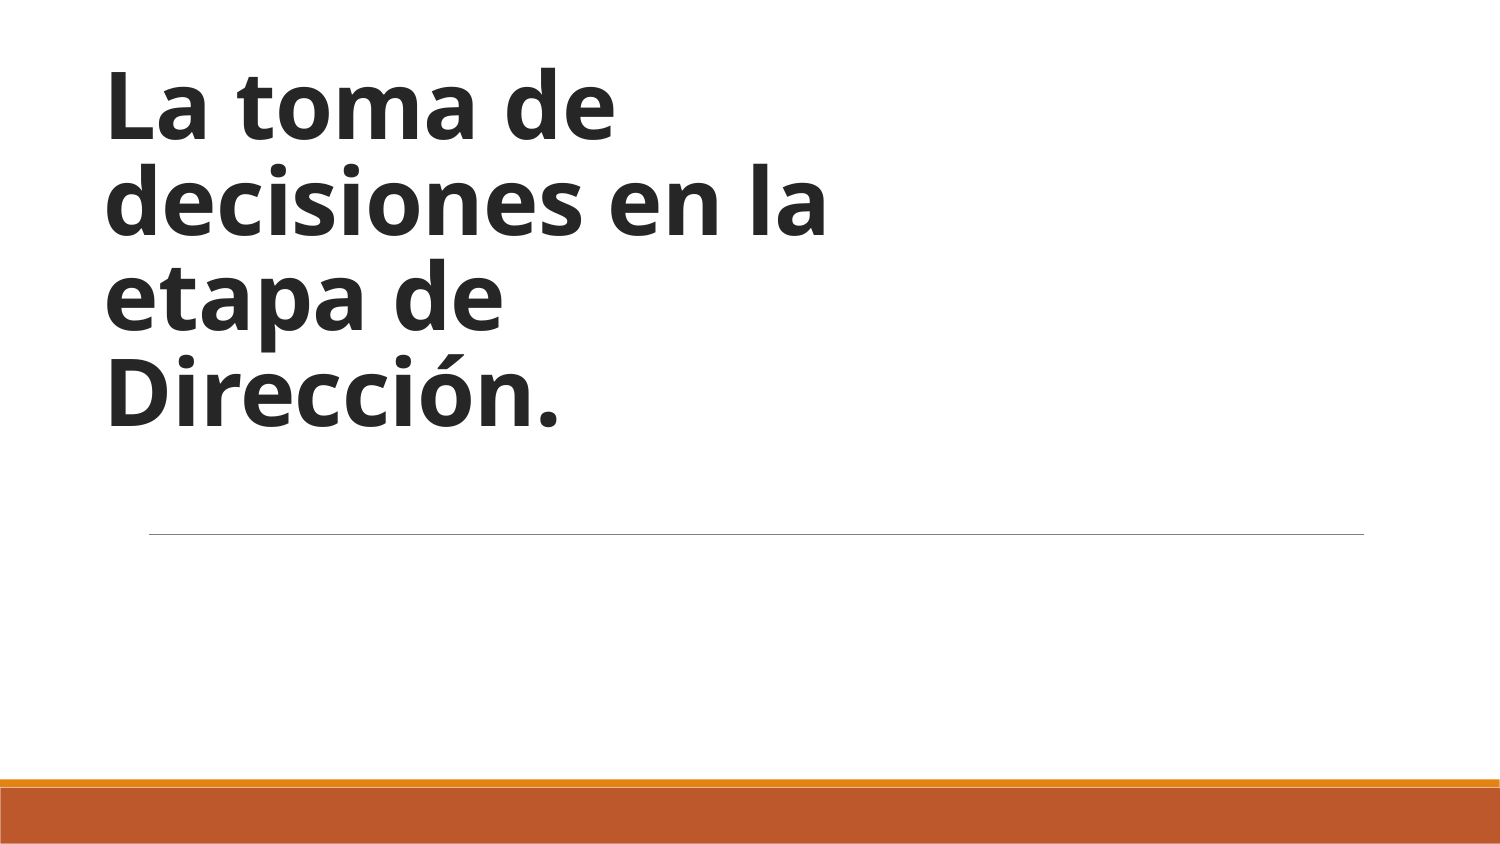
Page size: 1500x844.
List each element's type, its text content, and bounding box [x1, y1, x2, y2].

title La toma de decisiones en la etapa de Dirección. [88, 55, 989, 457]
